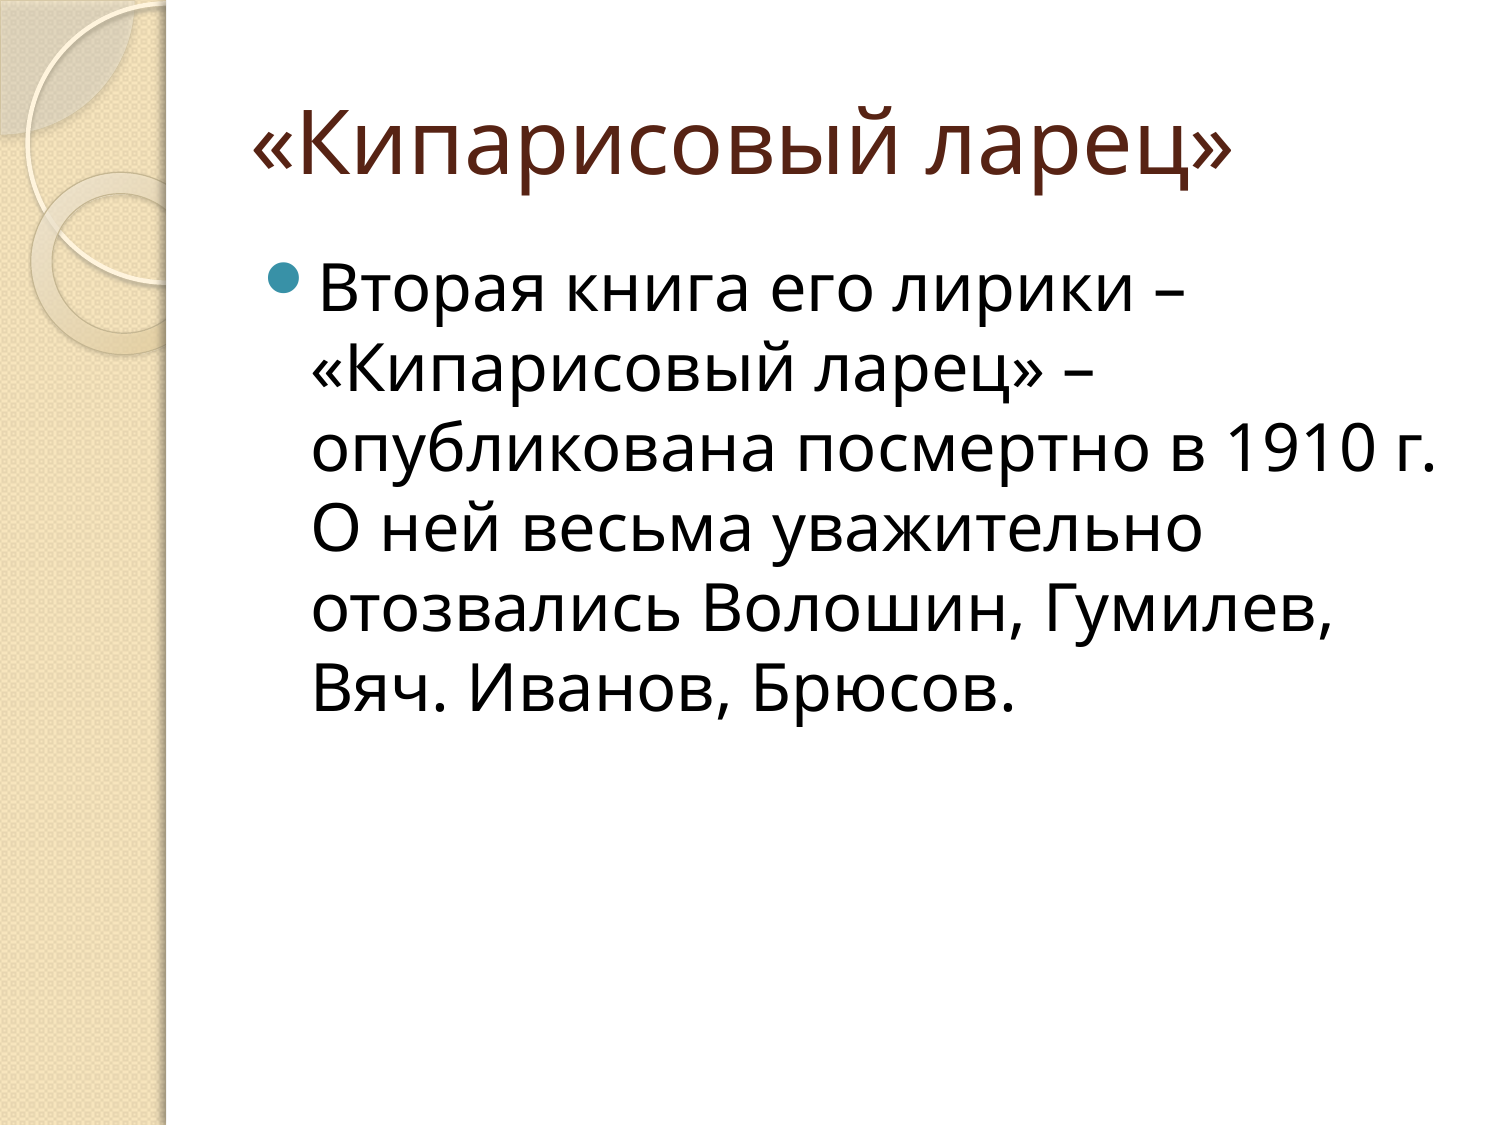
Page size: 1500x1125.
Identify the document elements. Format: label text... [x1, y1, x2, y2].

list Вторая книга его лирики – «Кипарисовый ларец» – опубликована посмертно в 1910 г. О ней весьма уважительно отозвались Волошин, Гумилев, Вяч. Иванов, Брюсов. [235, 237, 1466, 1025]
title «Кипарисовый ларец» [235, 45, 1466, 233]
